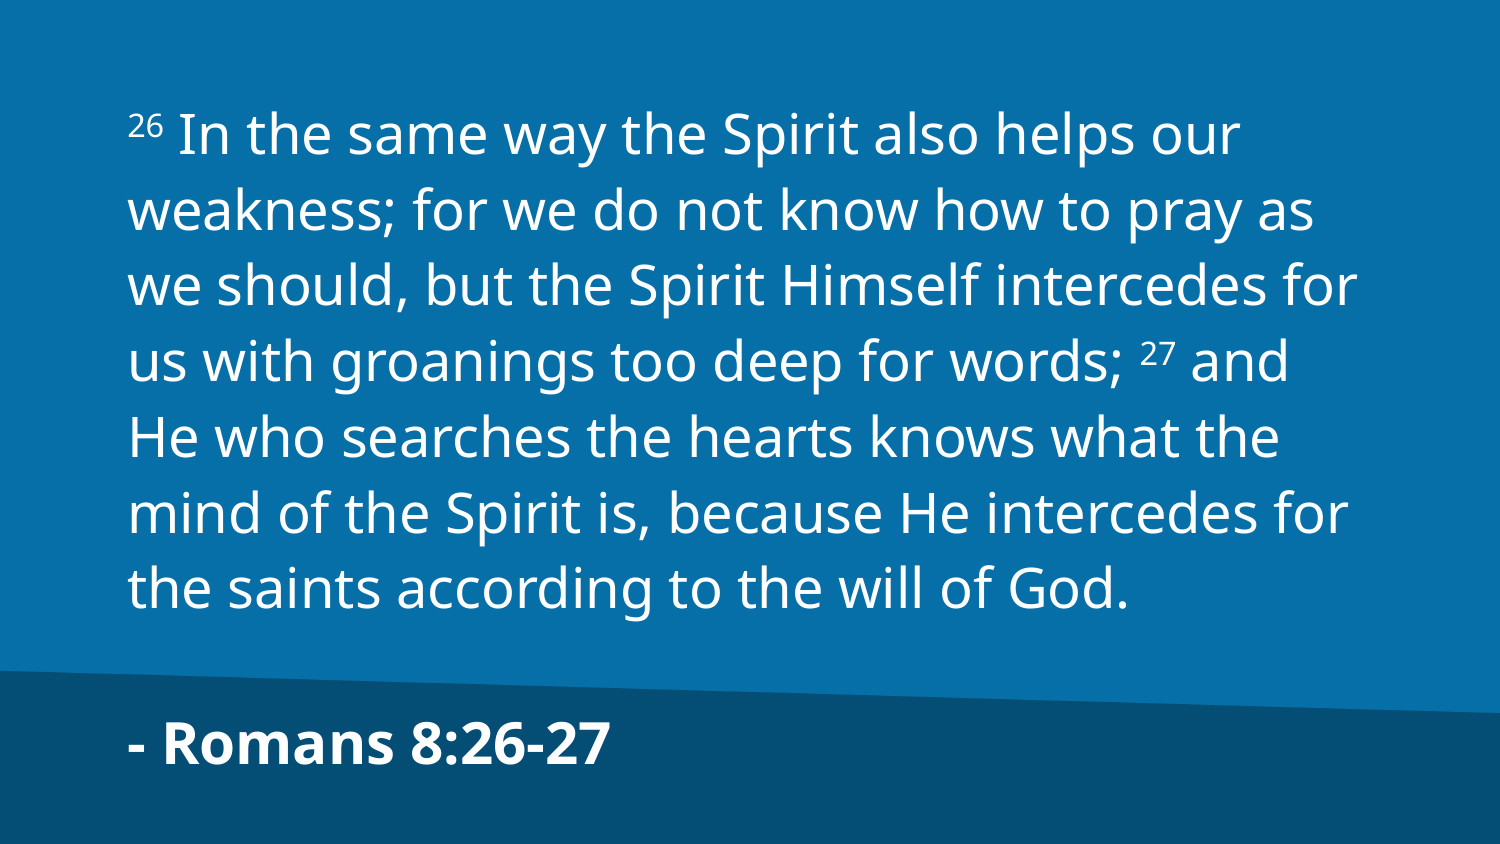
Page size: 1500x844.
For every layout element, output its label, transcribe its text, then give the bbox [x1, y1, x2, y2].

list 26 In the same way the Spirit also helps our weakness; for we do not know how to pray as we should, but the Spirit Himself intercedes for us with groanings too deep for words; 27 and He who searches the hearts knows what the mind of the Spirit is, because He intercedes for the saints according to the will of God. [112, 57, 1388, 663]
list - Romans 8:26-27 [112, 703, 1388, 779]
picture [0, 0, 1500, 712]
